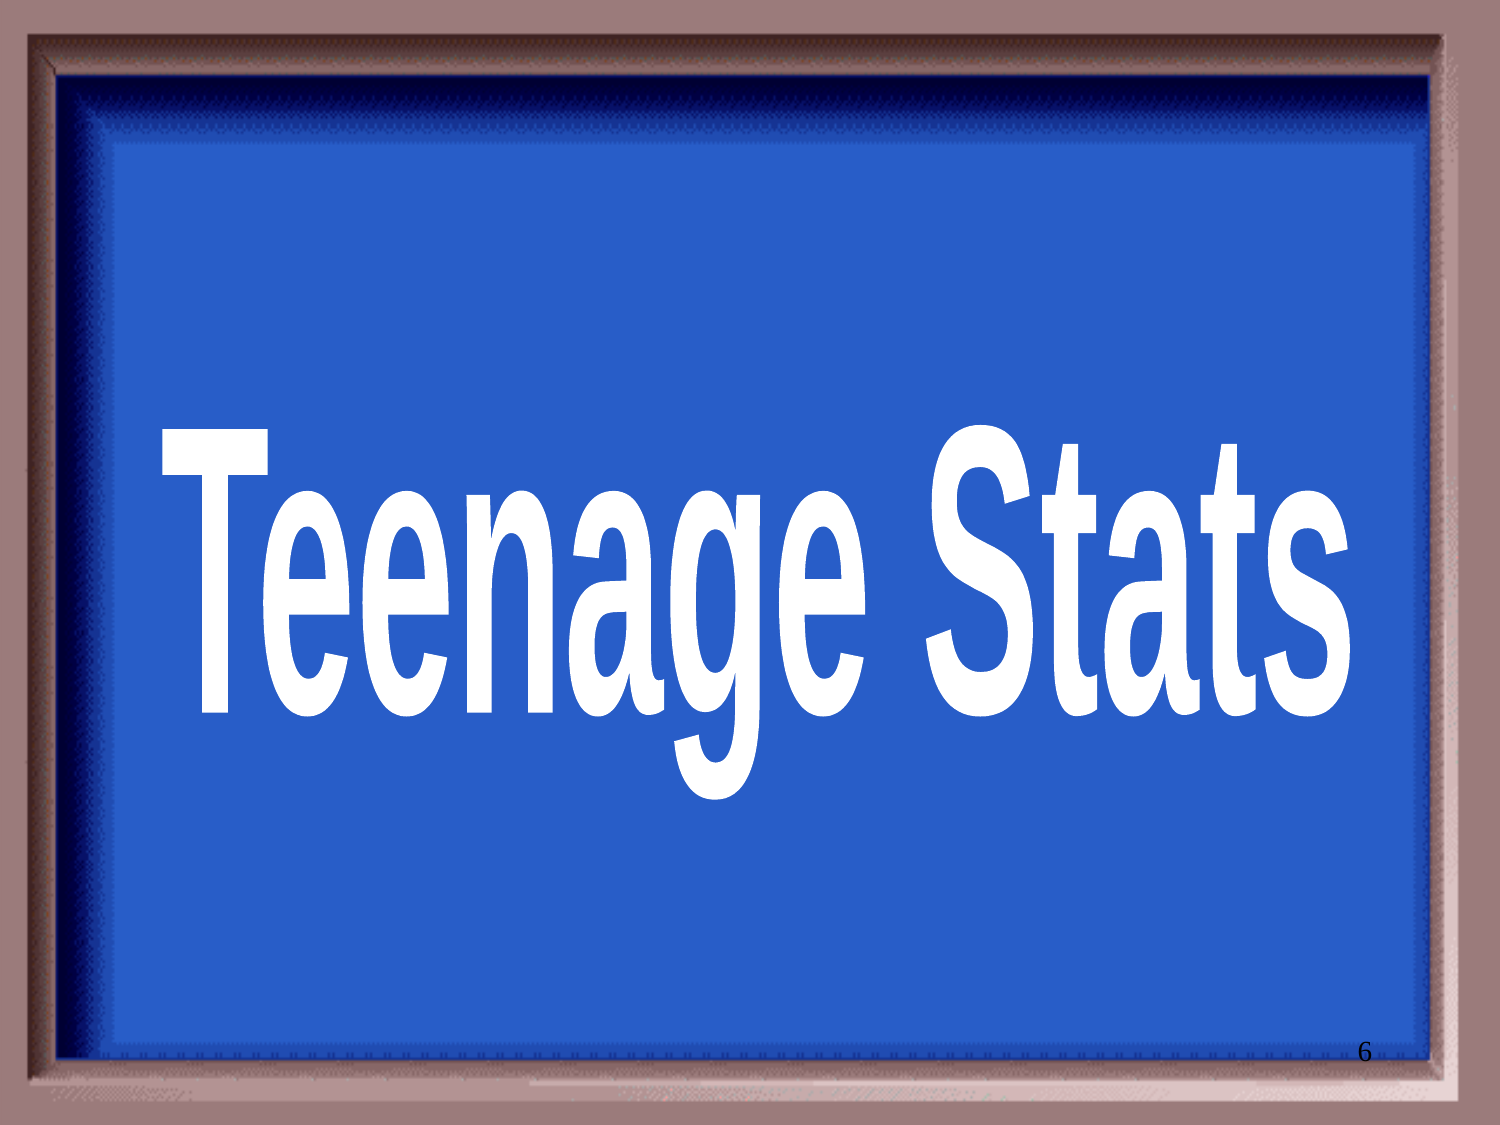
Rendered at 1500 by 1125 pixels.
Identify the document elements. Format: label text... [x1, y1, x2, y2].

slide_number 6 [1074, 1024, 1388, 1101]
picture [0, 0, 1500, 1125]
